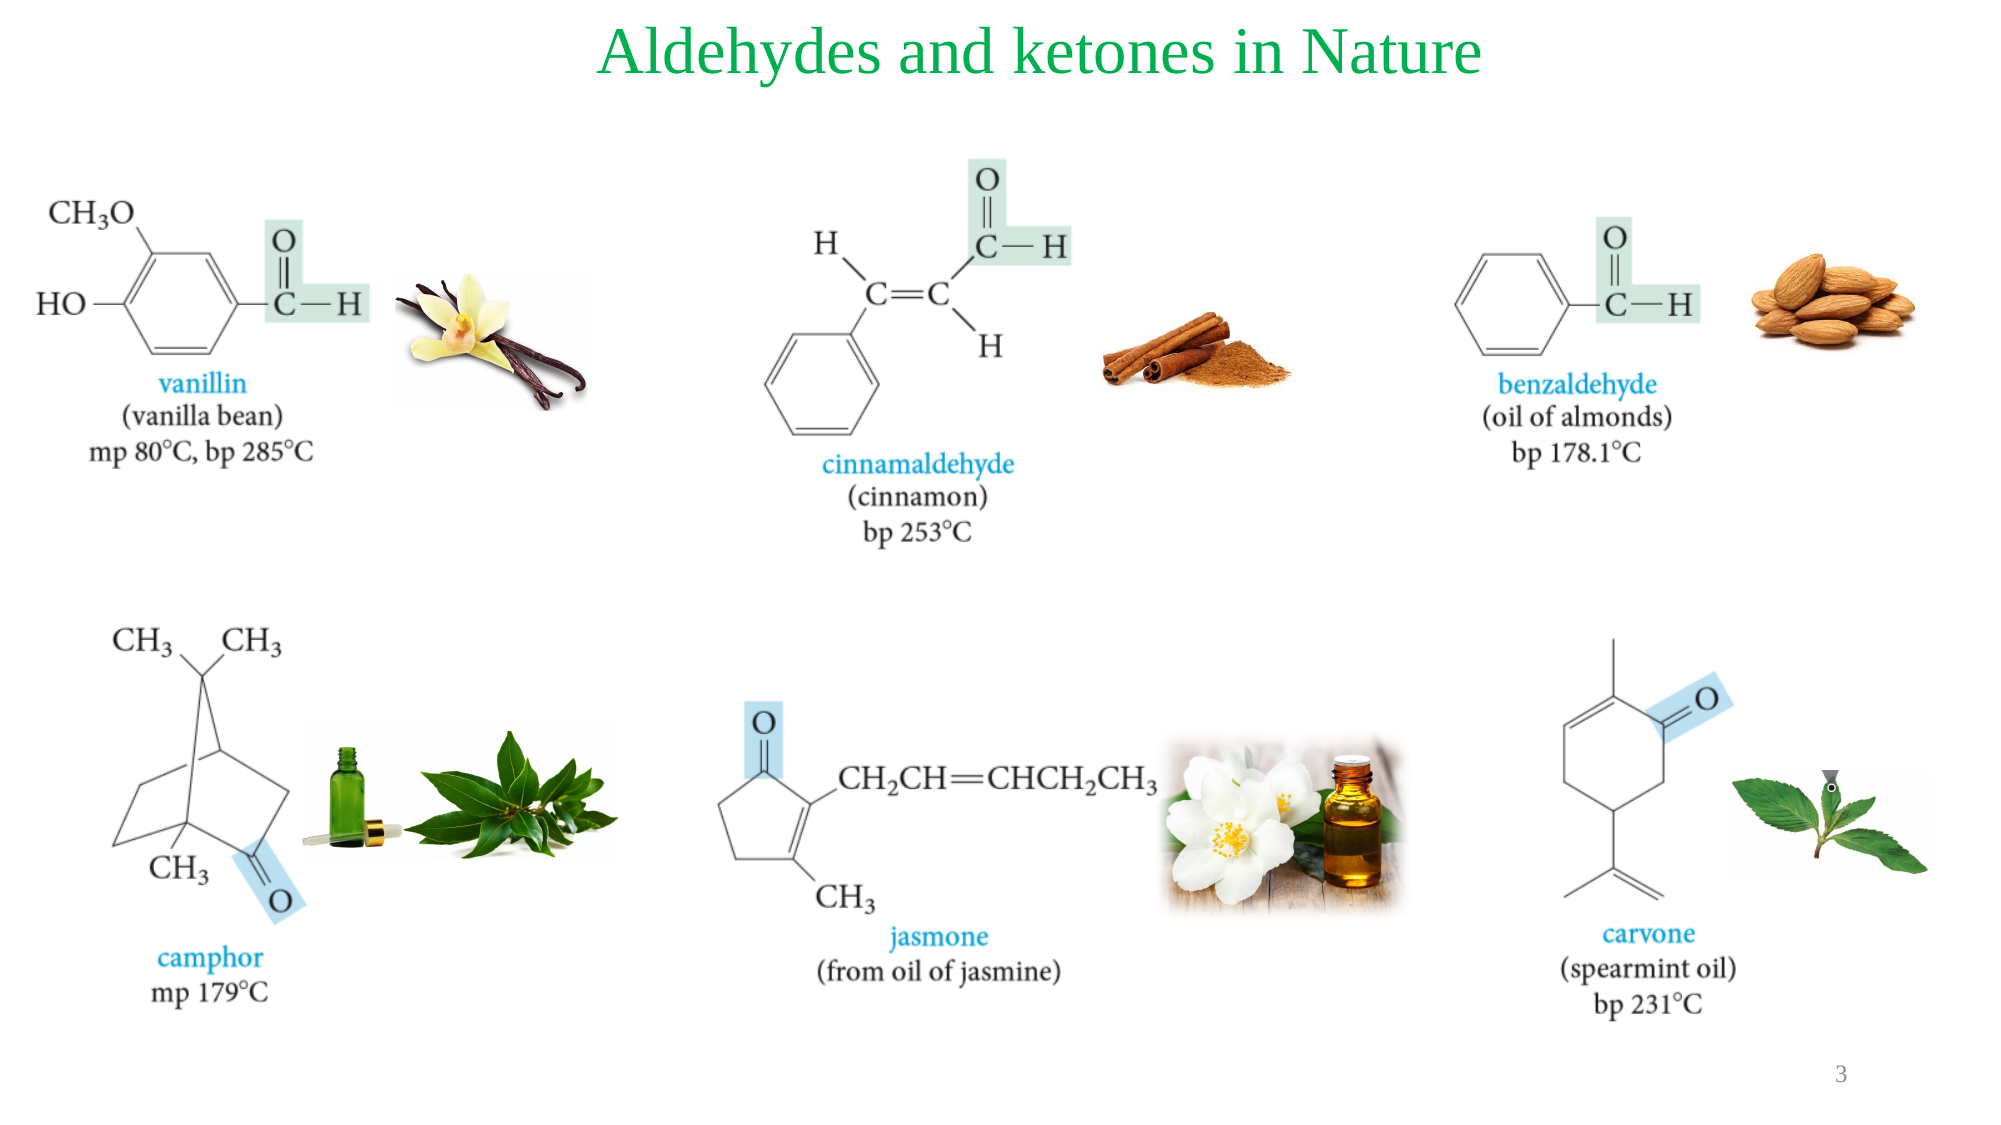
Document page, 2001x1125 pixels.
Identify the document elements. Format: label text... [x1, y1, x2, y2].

picture [1730, 236, 1928, 368]
text_box Aldehydes and ketones in Nature [581, 0, 1517, 95]
picture [706, 687, 1413, 994]
picture [753, 149, 1306, 559]
picture [26, 183, 588, 482]
picture [1438, 204, 1725, 486]
picture [1519, 619, 1933, 1031]
slide_number 3 [1412, 1042, 1863, 1103]
picture [91, 609, 620, 1016]
